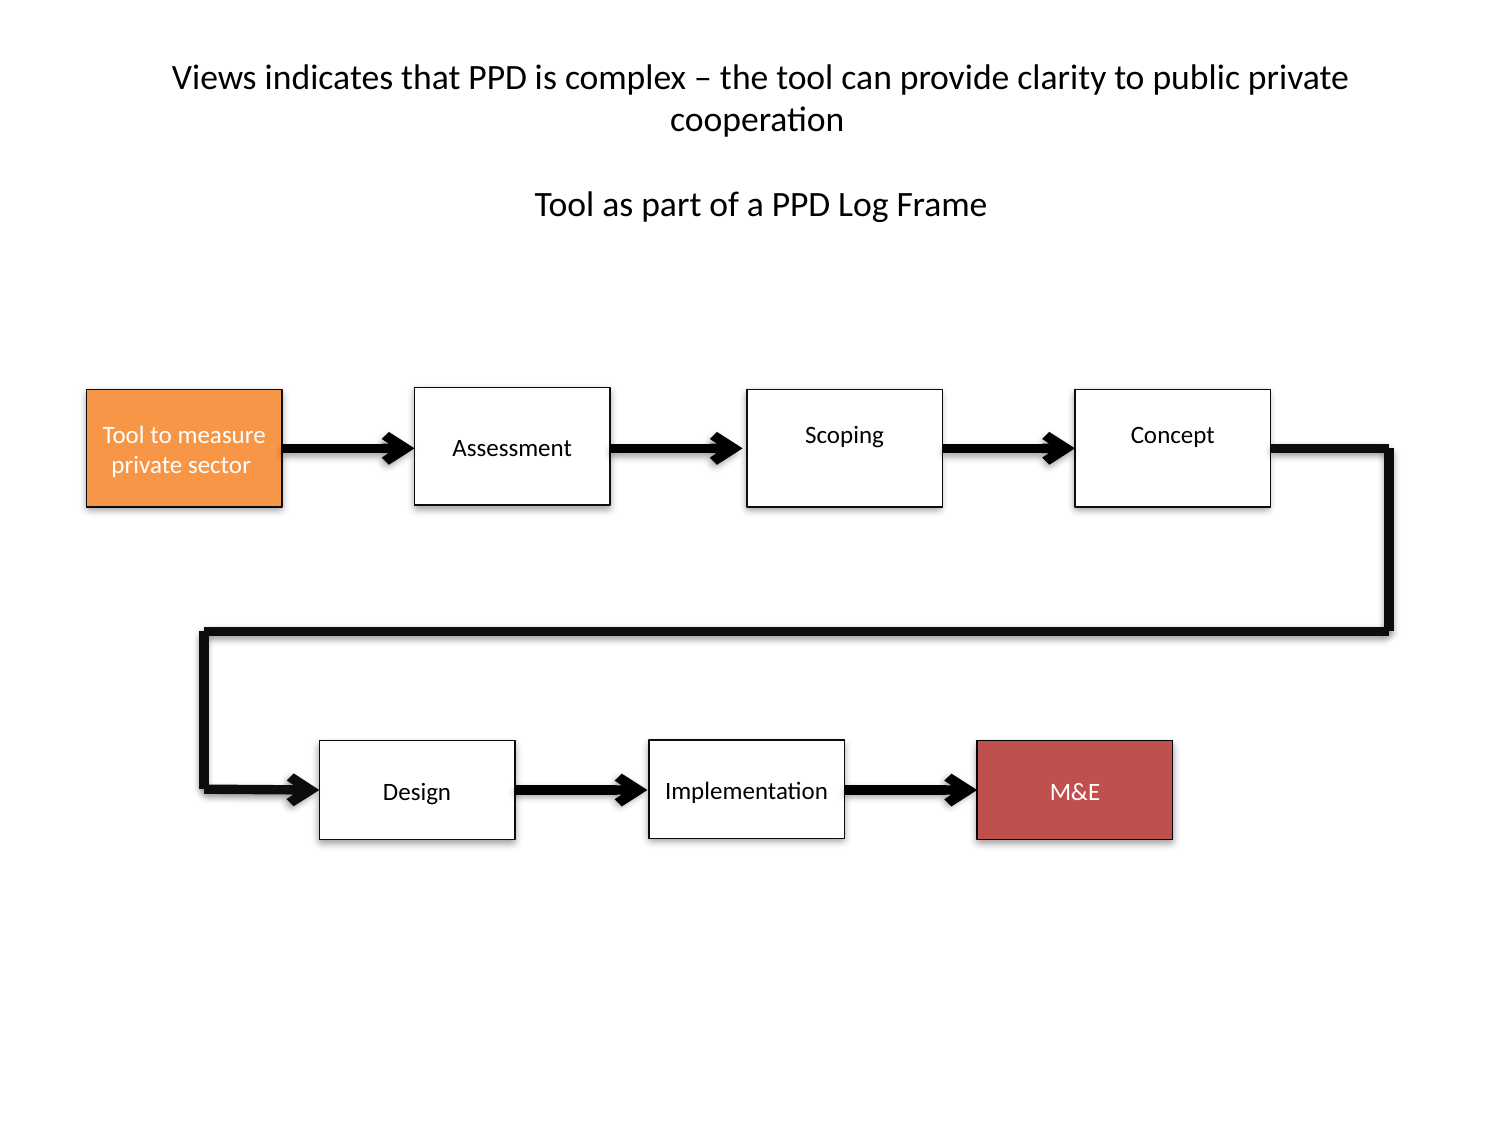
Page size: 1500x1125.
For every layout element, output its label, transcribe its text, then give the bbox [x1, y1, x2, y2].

text_box Assessment [414, 387, 611, 506]
text_box Design [319, 740, 516, 840]
text_box Tool to measure private sector [86, 389, 283, 508]
title Views indicates that PPD is complex – the tool can provide clarity to public private cooperation Tool as part of a PPD Log Frame [86, 45, 1437, 233]
text_box Implementation [648, 739, 845, 839]
text_box Concept [1074, 389, 1271, 508]
text_box M&E [976, 740, 1173, 840]
text_box Scoping [746, 389, 943, 508]
